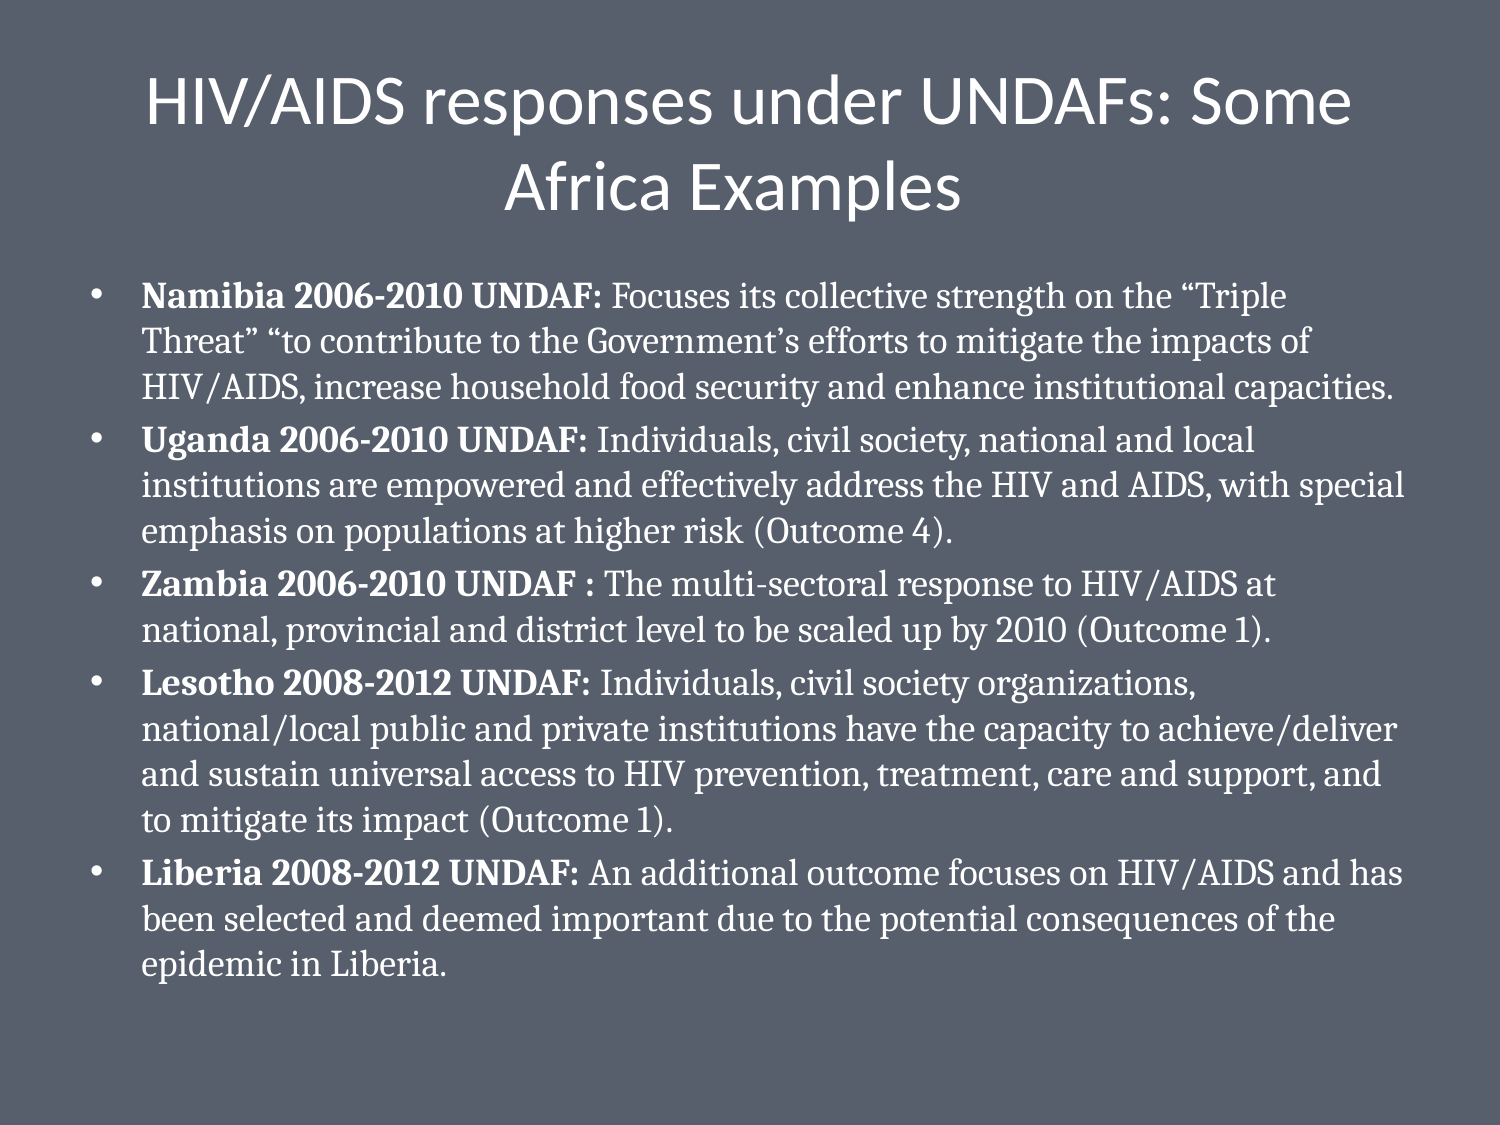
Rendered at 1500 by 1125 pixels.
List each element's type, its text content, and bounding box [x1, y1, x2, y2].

title HIV/AIDS responses under UNDAFs: Some Africa Examples [75, 45, 1425, 233]
list Namibia 2006-2010 UNDAF: Focuses its collective strength on the “Triple Threat” “to contribute to the Government’s efforts to mitigate the impacts of HIV/AIDS, increase household food security and enhance institutional capacities. Uganda 2006-2010 UNDAF: Individuals, civil society, national and local institutions are empowered and effectively address the HIV and AIDS, with special emphasis on populations at higher risk (Outcome 4). Zambia 2006-2010 UNDAF : The multi-sectoral response to HIV/AIDS at national, provincial and district level to be scaled up by 2010 (Outcome 1). Lesotho 2008-2012 UNDAF: Individuals, civil society organizations, national/local public and private institutions have the capacity to achieve/deliver and sustain universal access to HIV prevention, treatment, care and support, and to mitigate its impact (Outcome 1). Liberia 2008-2012 UNDAF: An additional outcome focuses on HIV/AIDS and has been selected and deemed important due to the potential consequences of the epidemic in Liberia. [75, 262, 1425, 1005]
